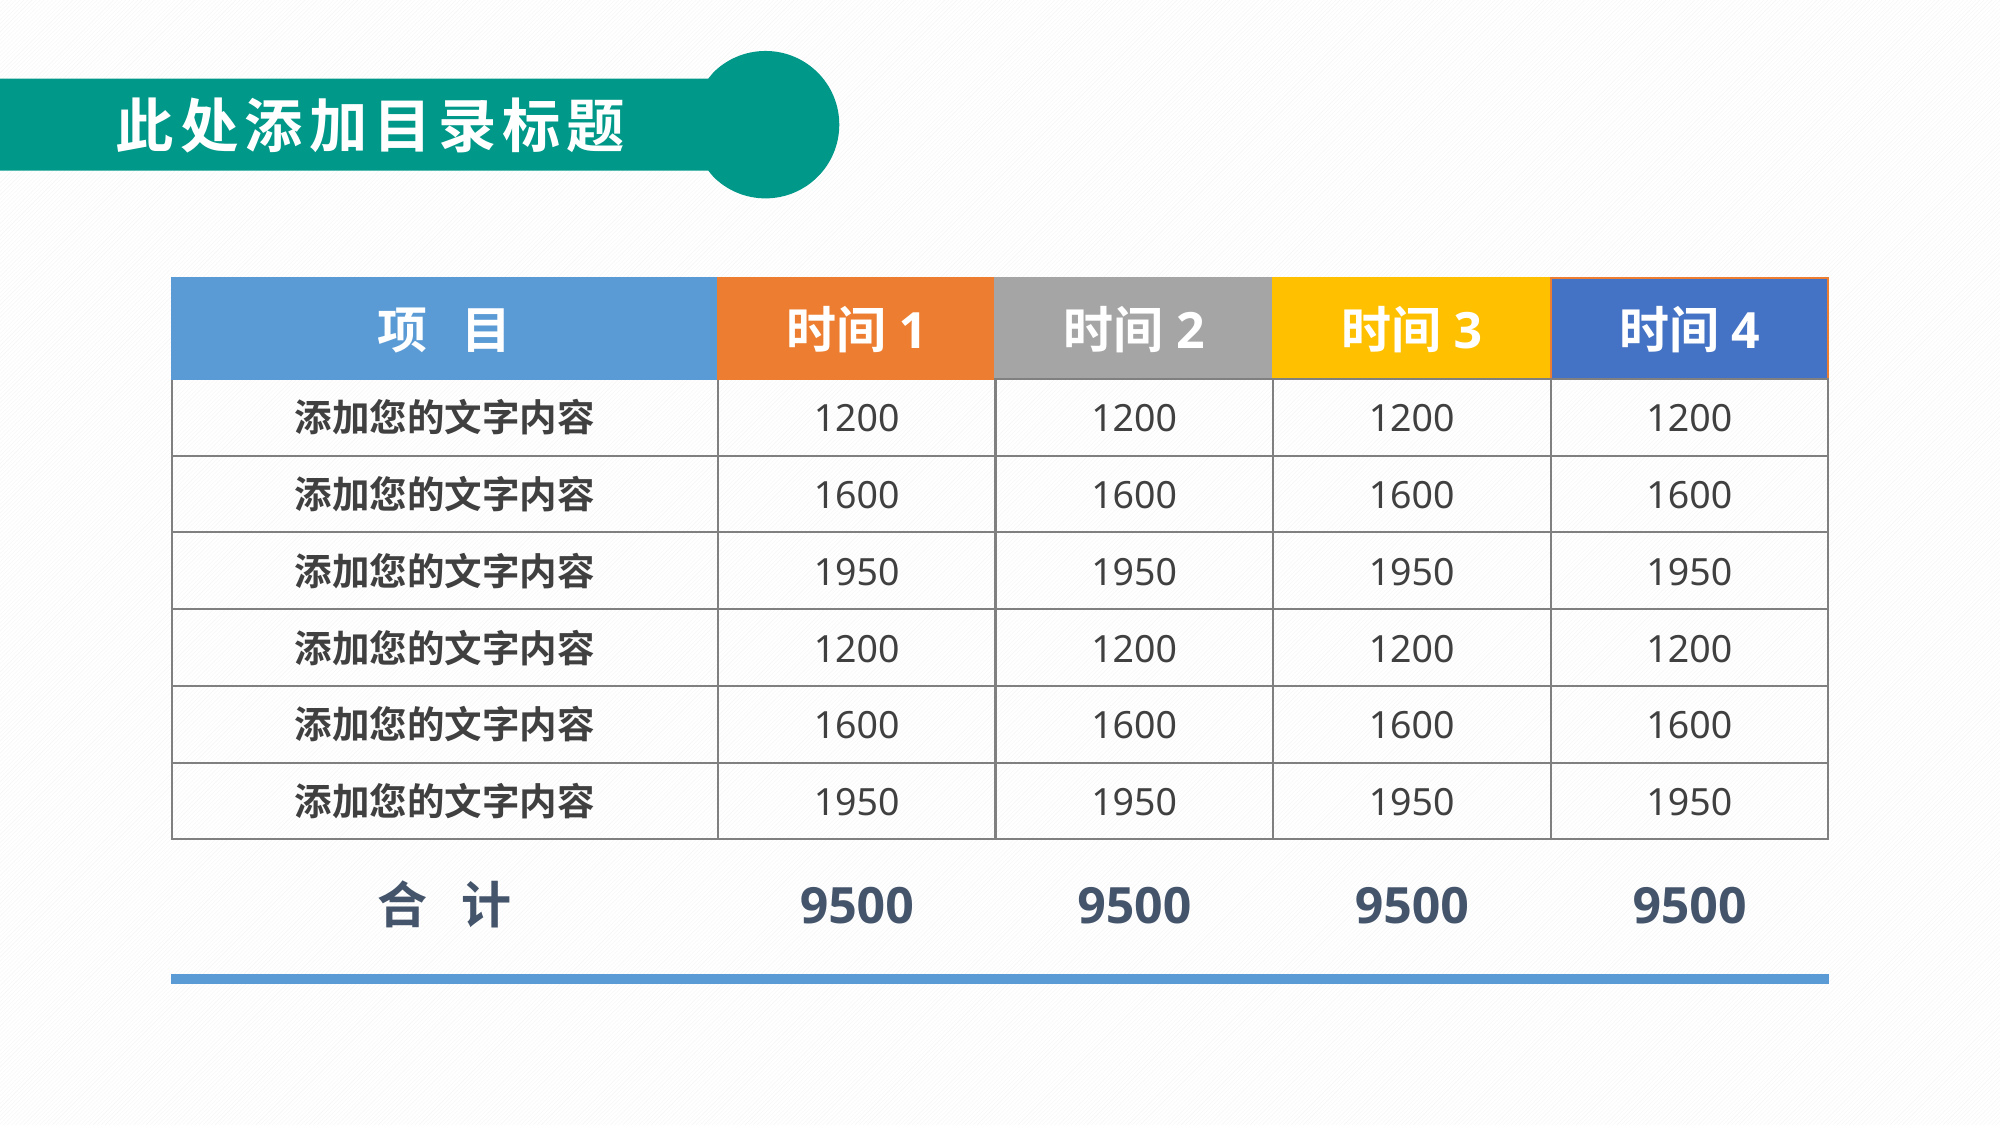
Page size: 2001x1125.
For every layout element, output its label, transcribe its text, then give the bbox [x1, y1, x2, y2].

text_box 1950 [1031, 540, 1238, 601]
text_box [1272, 762, 1550, 840]
text_box 合 计 [291, 865, 598, 941]
text_box [994, 378, 1272, 455]
text_box 1600 [1586, 463, 1793, 524]
text_box [171, 455, 717, 531]
text_box 1950 [1308, 770, 1515, 831]
text_box [1550, 455, 1829, 531]
text_box [1550, 685, 1829, 762]
text_box [171, 608, 717, 685]
text_box [1272, 277, 1550, 378]
text_box 此处添加目录标题 [100, 81, 691, 167]
text_box [1272, 455, 1550, 531]
text_box 1600 [1031, 694, 1238, 754]
text_box 1600 [753, 463, 960, 524]
text_box [717, 380, 994, 455]
text_box 9500 [1019, 865, 1249, 941]
text_box 1600 [753, 694, 960, 754]
text_box [171, 762, 717, 840]
text_box [994, 531, 1272, 608]
text_box [994, 608, 1272, 685]
text_box [717, 531, 994, 608]
text_box [1272, 685, 1550, 762]
text_box 1600 [1586, 694, 1793, 754]
text_box 9500 [1297, 865, 1527, 941]
text_box 1200 [1031, 386, 1238, 447]
text_box [1550, 531, 1829, 608]
text_box 1950 [753, 540, 960, 601]
text_box 1200 [1308, 386, 1515, 447]
text_box [717, 762, 994, 840]
text_box 添加您的文字内容 [203, 694, 686, 754]
text_box [171, 277, 717, 380]
text_box [1272, 608, 1550, 685]
text_box 添加您的文字内容 [203, 463, 686, 524]
text_box 9500 [741, 865, 972, 941]
text_box [994, 762, 1272, 840]
text_box 1950 [1308, 540, 1515, 601]
text_box 1200 [1586, 617, 1793, 677]
text_box 1950 [1586, 770, 1793, 831]
text_box [1550, 277, 1829, 378]
text_box 添加您的文字内容 [203, 770, 686, 831]
text_box [171, 380, 717, 455]
text_box 时间3 [1308, 290, 1515, 366]
text_box 时间4 [1586, 290, 1793, 366]
text_box 时间1 [753, 290, 960, 366]
text_box [994, 277, 1272, 378]
text_box [717, 277, 994, 380]
text_box [1550, 378, 1829, 455]
text_box 1950 [1586, 540, 1793, 601]
text_box 添加您的文字内容 [203, 540, 686, 601]
text_box [171, 974, 1829, 984]
text_box [171, 685, 717, 762]
text_box 1200 [1031, 617, 1238, 677]
text_box 1200 [753, 386, 960, 447]
text_box [994, 455, 1272, 531]
text_box 项 目 [291, 290, 598, 366]
text_box [0, 49, 841, 200]
text_box 1600 [1031, 463, 1238, 524]
text_box 1600 [1308, 694, 1515, 754]
text_box 1200 [1308, 617, 1515, 677]
text_box 1600 [1308, 463, 1515, 524]
text_box [171, 531, 717, 608]
text_box [1550, 608, 1829, 685]
text_box 9500 [1574, 865, 1805, 941]
text_box [717, 685, 994, 762]
text_box 添加您的文字内容 [203, 617, 686, 677]
text_box 1950 [1031, 770, 1238, 831]
text_box 1950 [753, 770, 960, 831]
text_box 添加您的文字内容 [203, 386, 686, 447]
text_box 时间2 [1031, 290, 1238, 366]
text_box [717, 608, 994, 685]
text_box [1272, 378, 1550, 455]
text_box 1200 [753, 617, 960, 677]
text_box [994, 685, 1272, 762]
text_box [1272, 531, 1550, 608]
text_box [1550, 762, 1829, 840]
text_box [717, 455, 994, 531]
text_box 1200 [1586, 386, 1793, 447]
